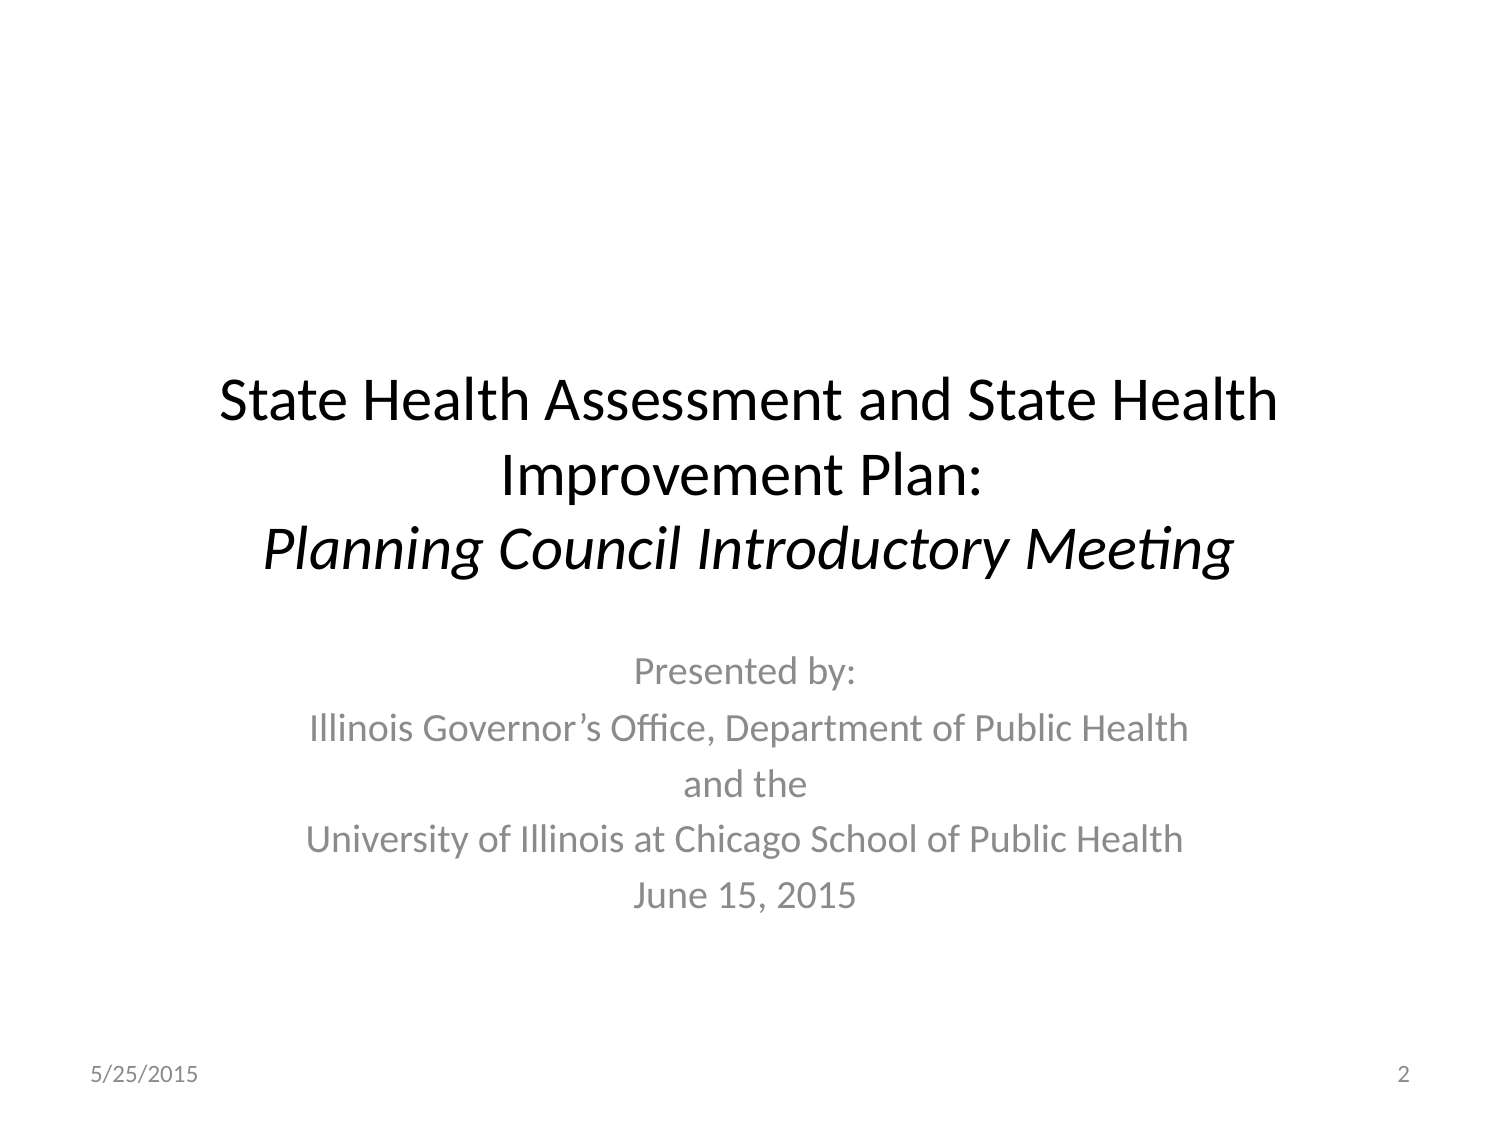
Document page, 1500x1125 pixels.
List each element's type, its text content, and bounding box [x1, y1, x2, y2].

title State Health Assessment and State Health Improvement Plan: Planning Council Introductory Meeting [112, 349, 1388, 591]
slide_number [75, 1042, 425, 1103]
subtitle Presented by: Illinois Governor’s Office, Department of Public Health and the University of Illinois at Chicago School of Public Health June 15, 2015 [225, 637, 1275, 925]
slide_number 2 [1074, 1042, 1425, 1103]
